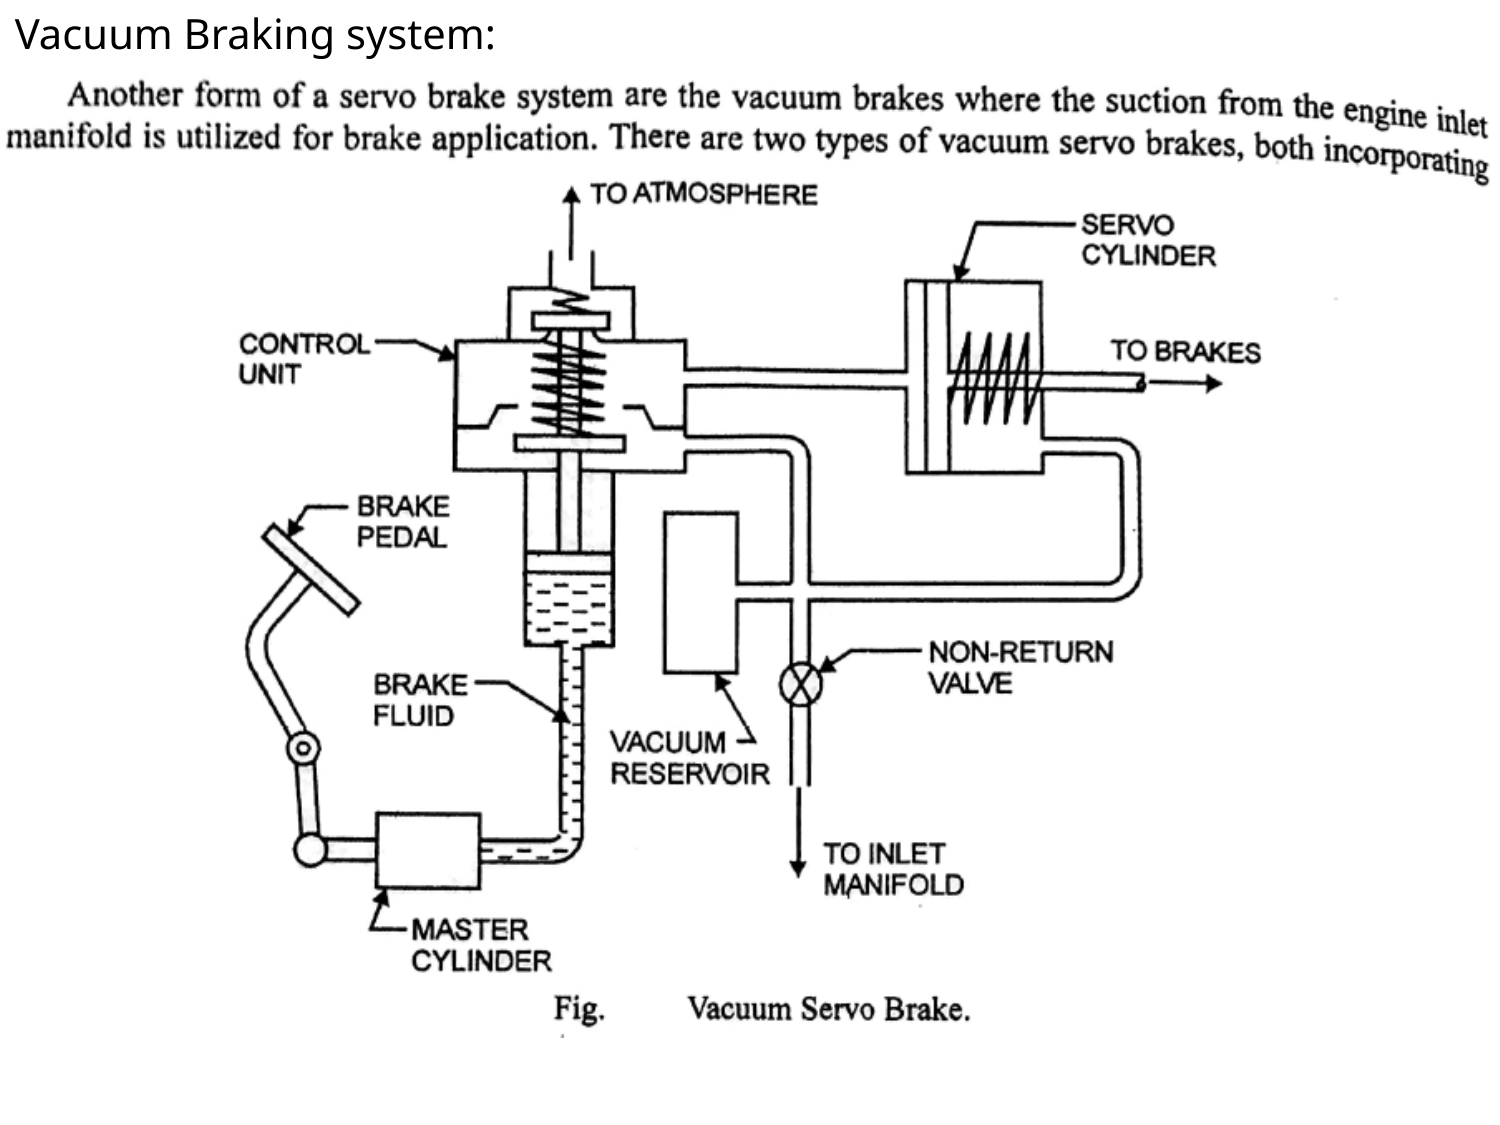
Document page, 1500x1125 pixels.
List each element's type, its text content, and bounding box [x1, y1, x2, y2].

picture [0, 74, 1500, 1038]
text_box Vacuum Braking system: [0, 0, 613, 65]
